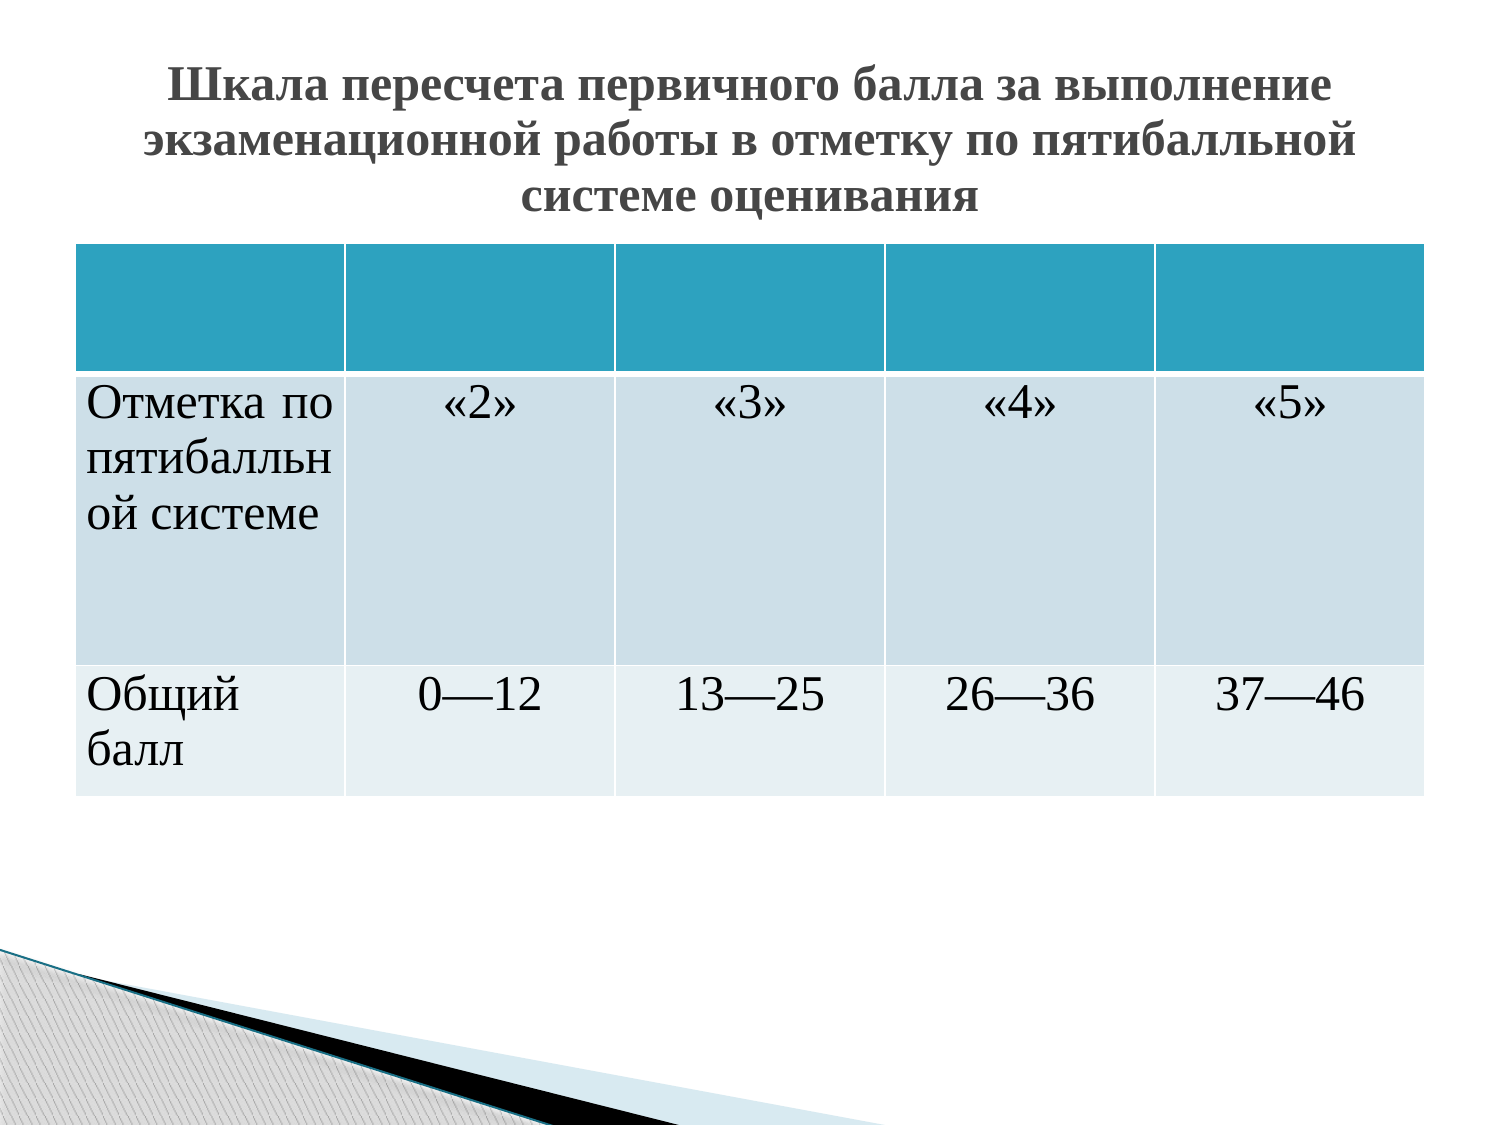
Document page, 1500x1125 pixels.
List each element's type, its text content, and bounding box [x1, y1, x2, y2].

table_cell Общий балл [76, 666, 344, 796]
table_cell 37—46 [1156, 666, 1424, 796]
table_cell «4» [886, 377, 1154, 665]
table_cell 13—25 [616, 666, 884, 796]
table_cell «5» [1156, 377, 1424, 665]
table_cell Отметка по пятибалльной системе [76, 377, 344, 665]
table_header [1156, 244, 1424, 371]
table_cell 26—36 [886, 666, 1154, 796]
table_header [886, 244, 1154, 371]
table_header [616, 244, 884, 371]
table_cell «2» [346, 377, 614, 665]
table_cell «3» [616, 377, 884, 665]
table_header [346, 244, 614, 371]
table_cell 0—12 [346, 666, 614, 796]
title Шкала пересчета первичного балла за выполнение экзаменационной работы в отметку по пятибалльной системе оценивания [75, 45, 1425, 233]
table_header [76, 244, 344, 371]
